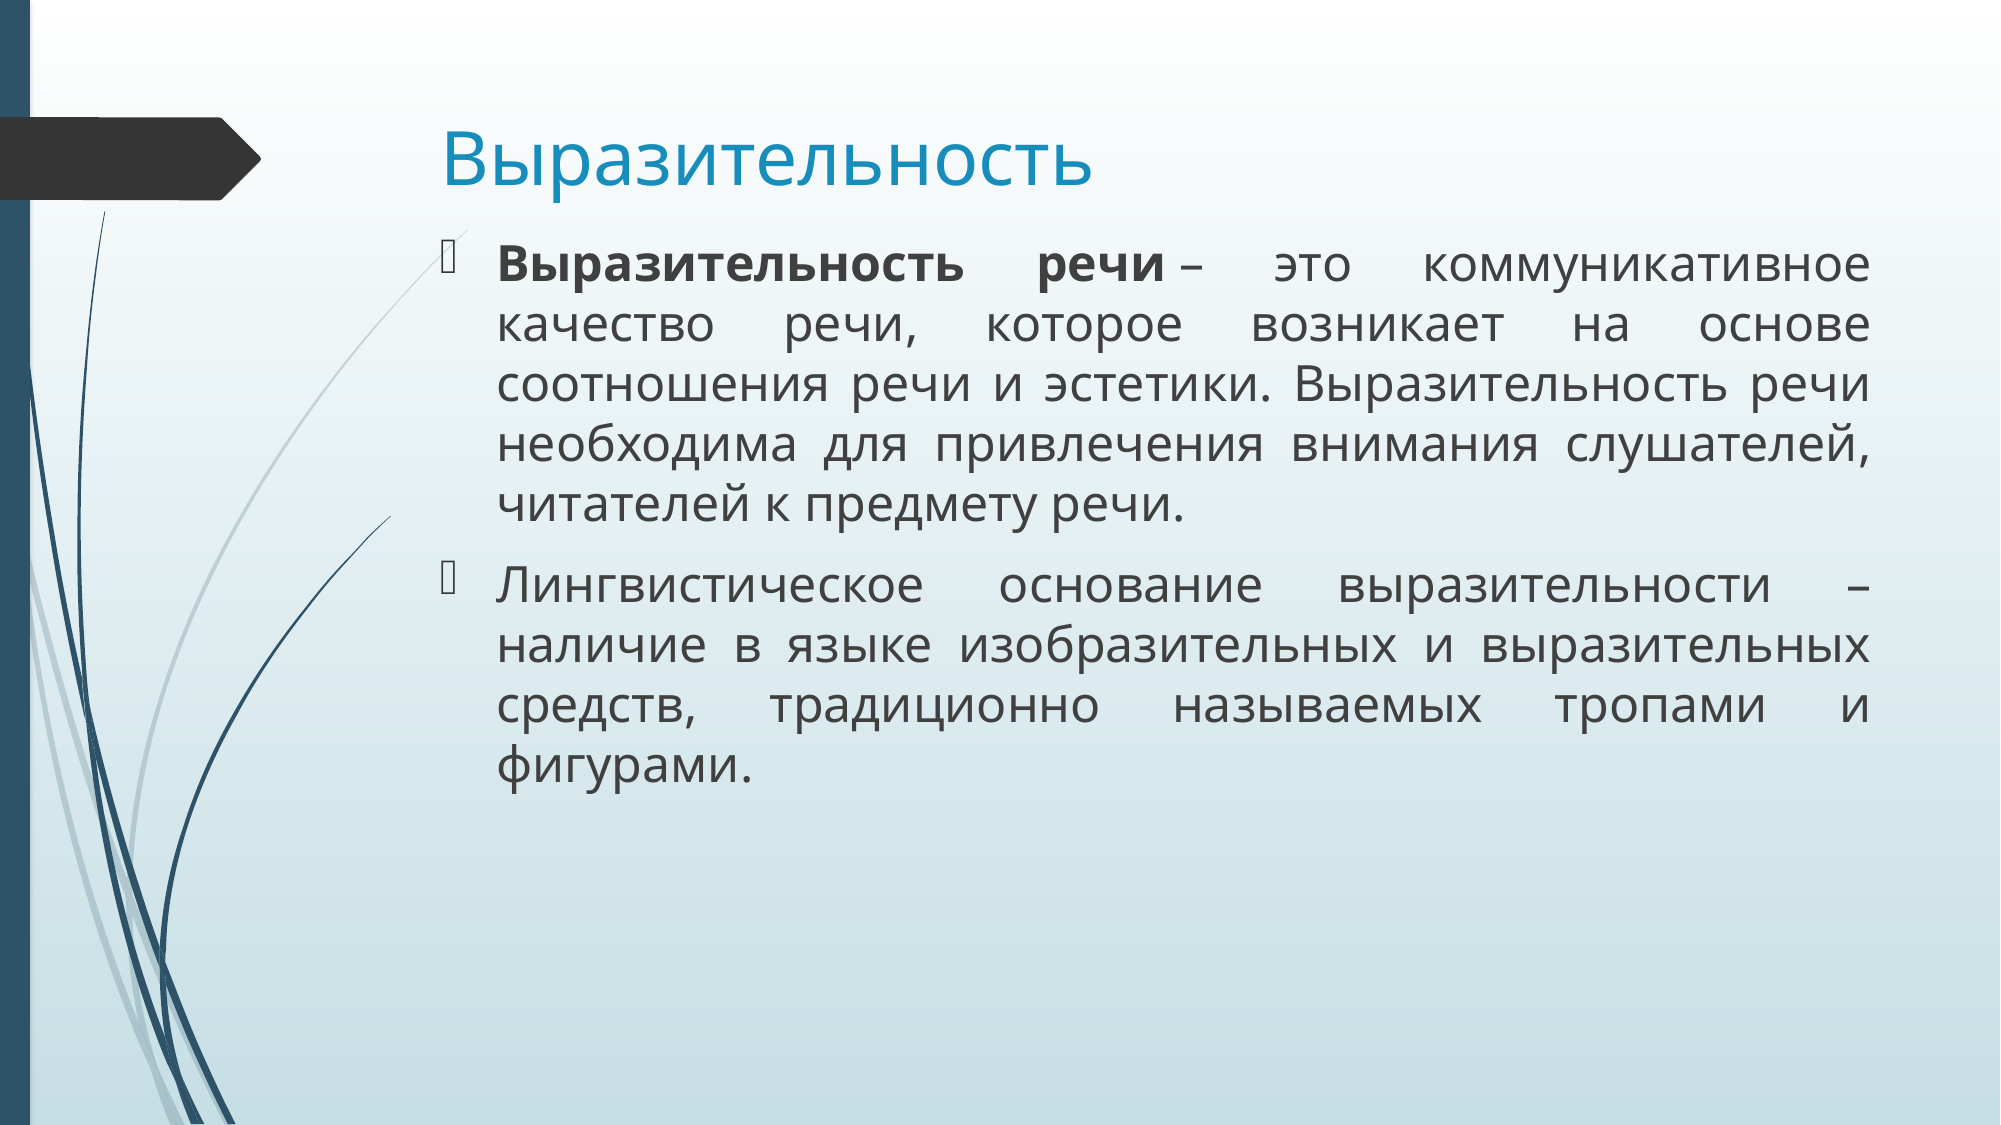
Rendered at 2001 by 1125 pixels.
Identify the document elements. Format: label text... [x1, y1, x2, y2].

list Выразительность речи – это коммуникативное качество речи, которое возникает на основе соотношения речи и эстетики. Выразительность речи необходима для привлечения внимания слушателей, читателей к предмету речи. Лингвистическое основание выразительности – наличие в языке изобразительных и выразительных средств, традиционно называемых тропами и фигурами. [424, 224, 1888, 970]
title Выразительность [425, 102, 1888, 215]
